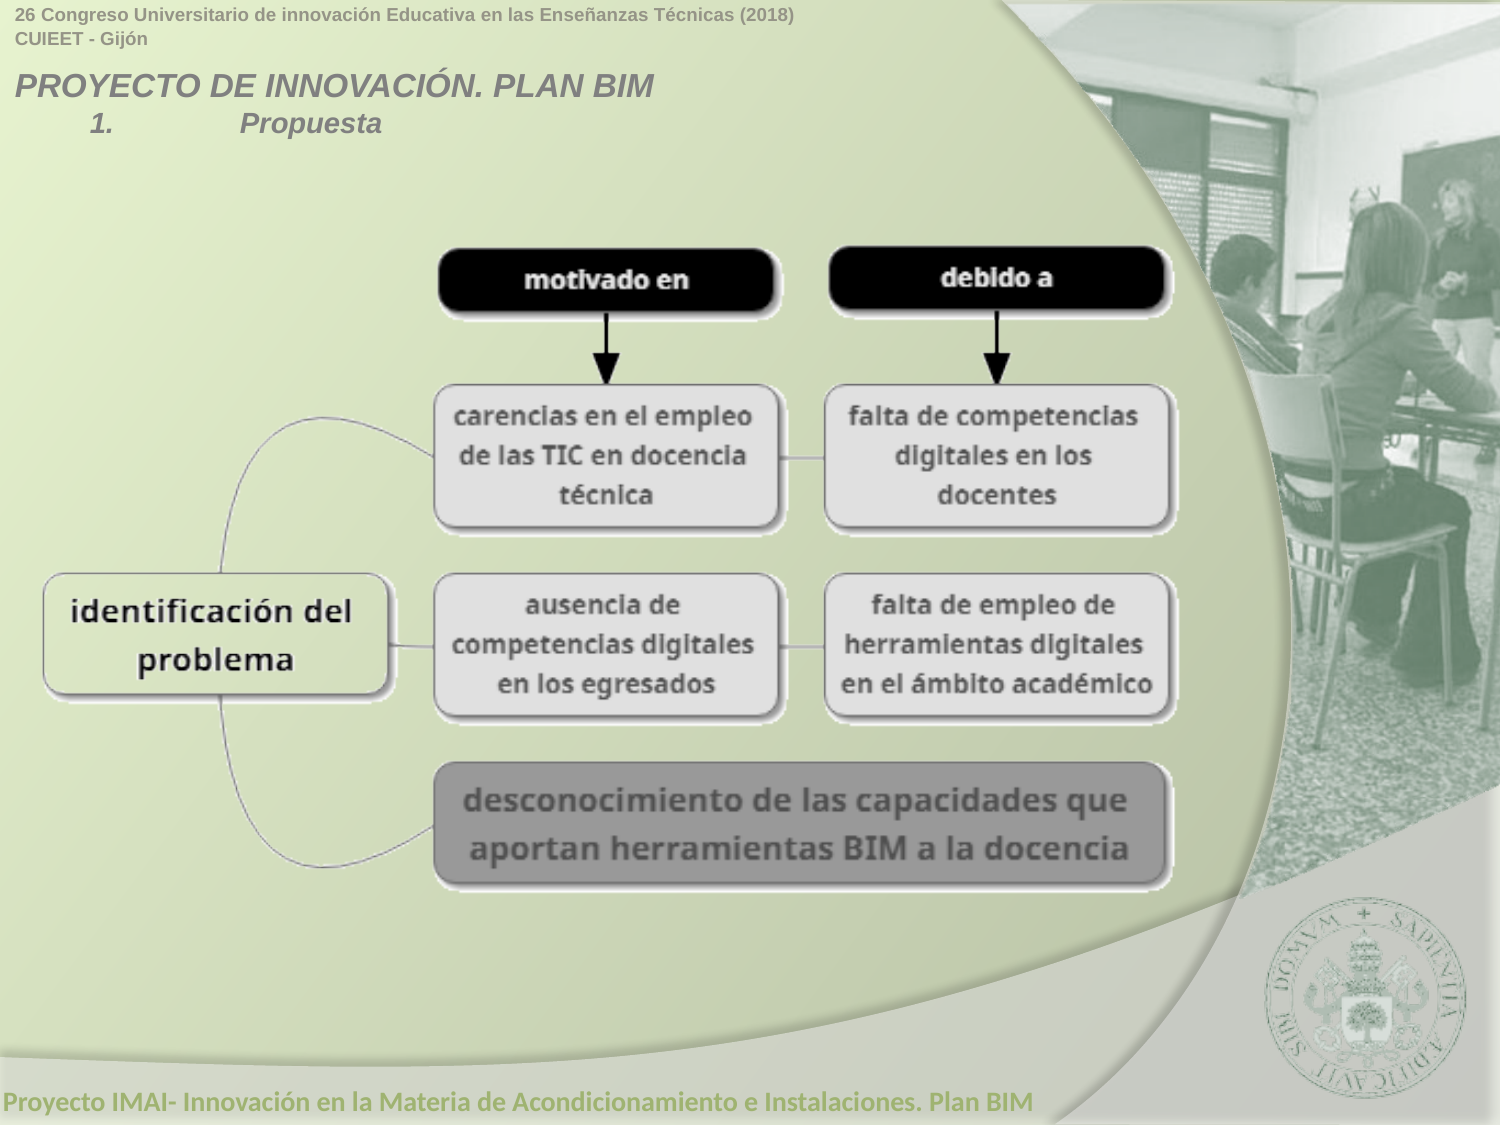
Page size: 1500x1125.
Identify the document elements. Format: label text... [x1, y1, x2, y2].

text_box CUIEET - Gijón [0, 33, 812, 57]
picture [0, 193, 1252, 968]
text_box Proyecto IMAI- Innovación en la Materia de Acondicionamiento e Instalaciones. Plan BIM [0, 1075, 1105, 1125]
picture [820, 0, 1500, 923]
text_box PROYECTO DE INNOVACIÓN. PLAN BIM 1. Propuesta [0, 57, 680, 147]
text_box 26 Congreso Universitario de innovación Educativa en las Enseñanzas Técnicas (2018) [0, 0, 812, 33]
picture [1257, 892, 1471, 1102]
